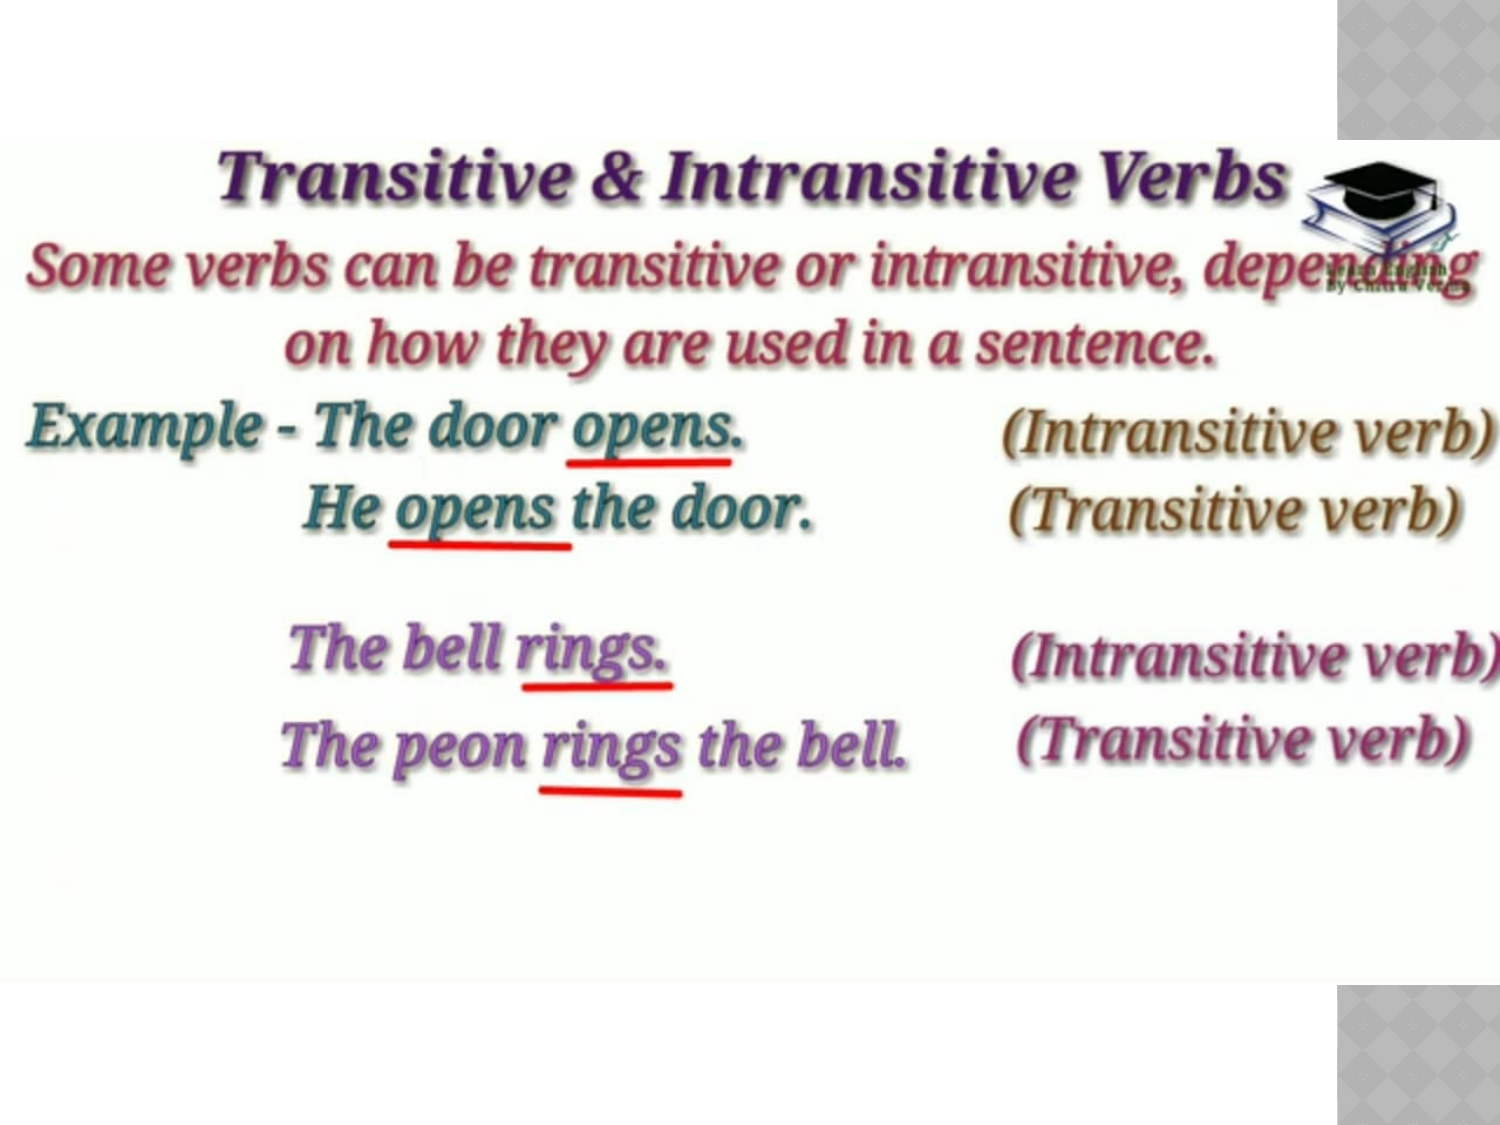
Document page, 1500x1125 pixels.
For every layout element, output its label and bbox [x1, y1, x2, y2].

picture [0, 140, 1500, 985]
